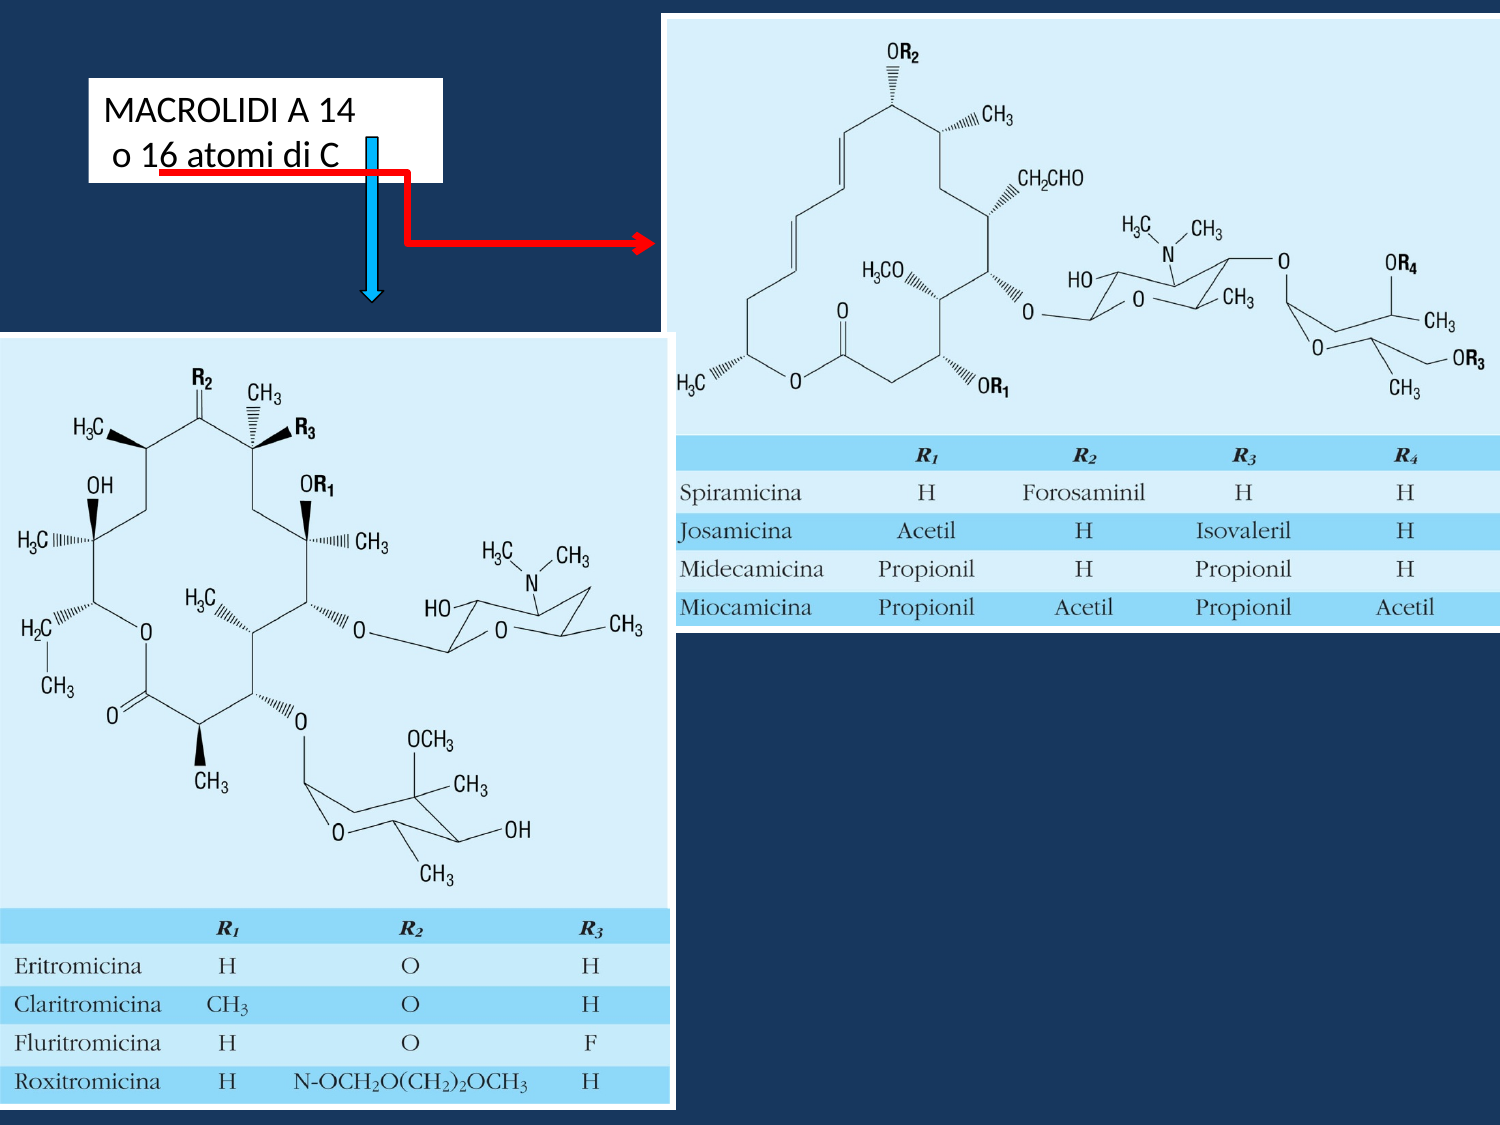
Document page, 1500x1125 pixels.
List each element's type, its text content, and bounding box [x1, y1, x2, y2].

text_box MACROLIDI A 14 o 16 atomi di C [88, 78, 443, 183]
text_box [159, 172, 656, 244]
text_box [366, 137, 378, 169]
text_box [360, 252, 384, 303]
picture [0, 18, 1500, 1104]
